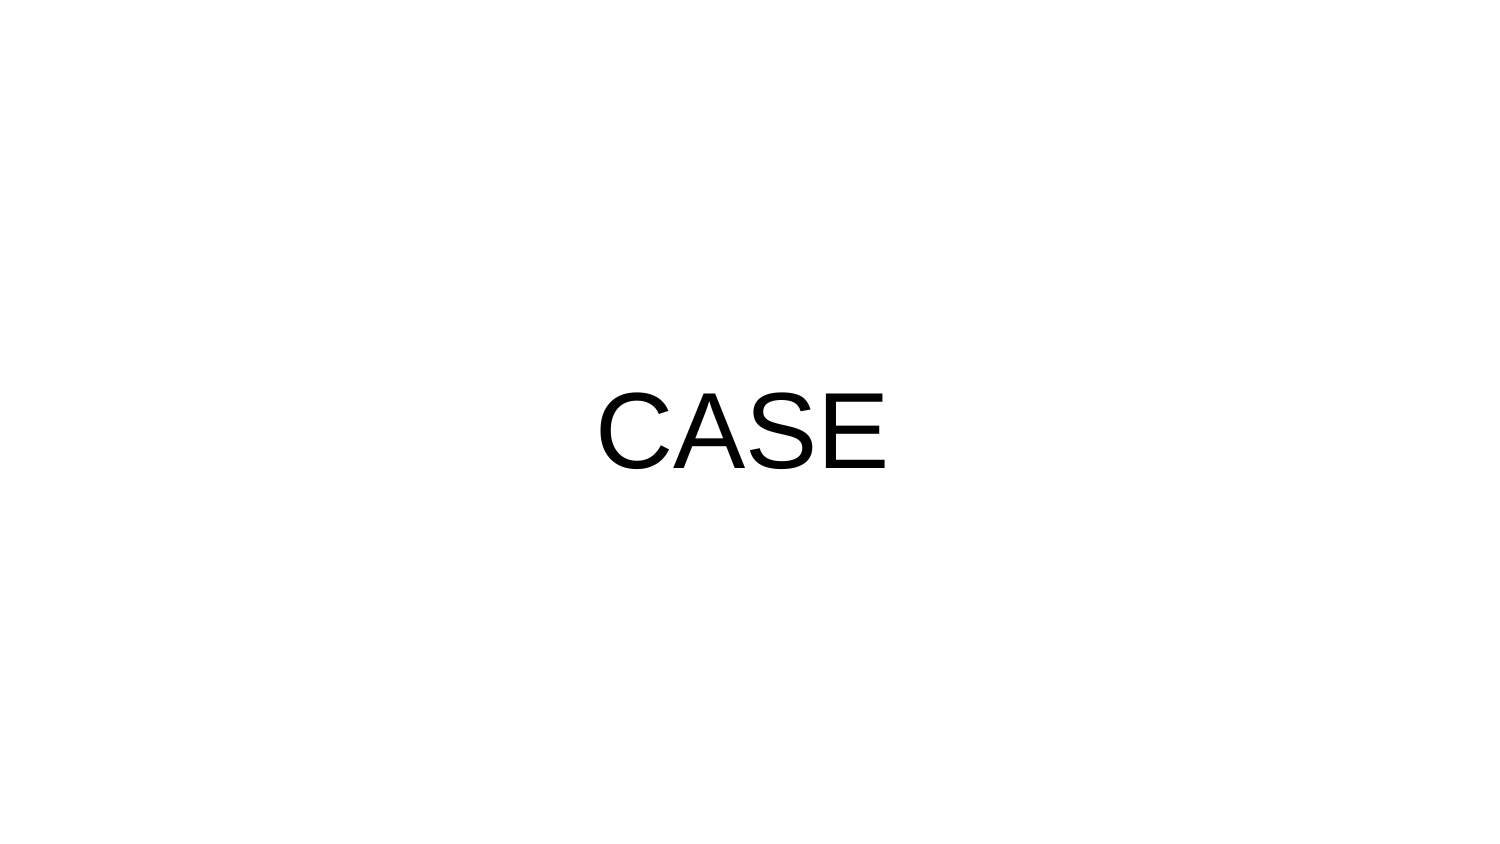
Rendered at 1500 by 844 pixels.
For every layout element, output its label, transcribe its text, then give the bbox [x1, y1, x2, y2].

title CASE [580, 345, 920, 499]
